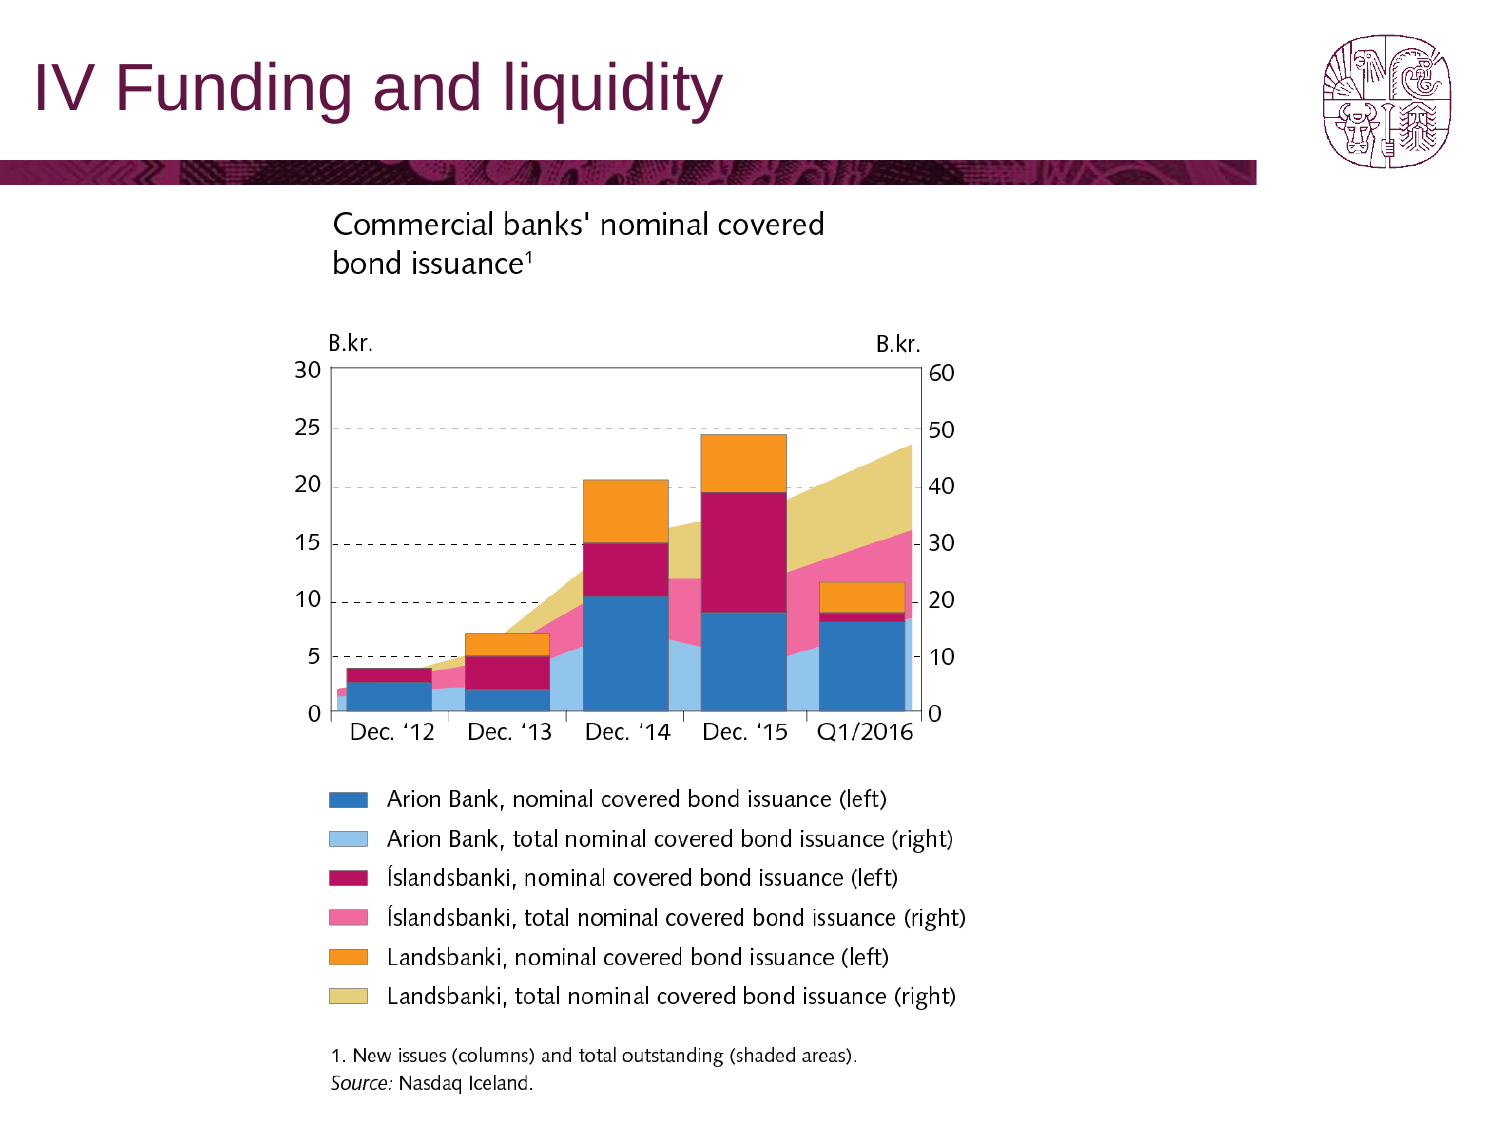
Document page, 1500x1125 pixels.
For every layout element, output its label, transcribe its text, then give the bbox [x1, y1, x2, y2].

picture [0, 160, 1258, 185]
title IV Funding and liquidity [17, 19, 1247, 149]
picture [294, 207, 970, 1095]
picture [1316, 31, 1456, 173]
